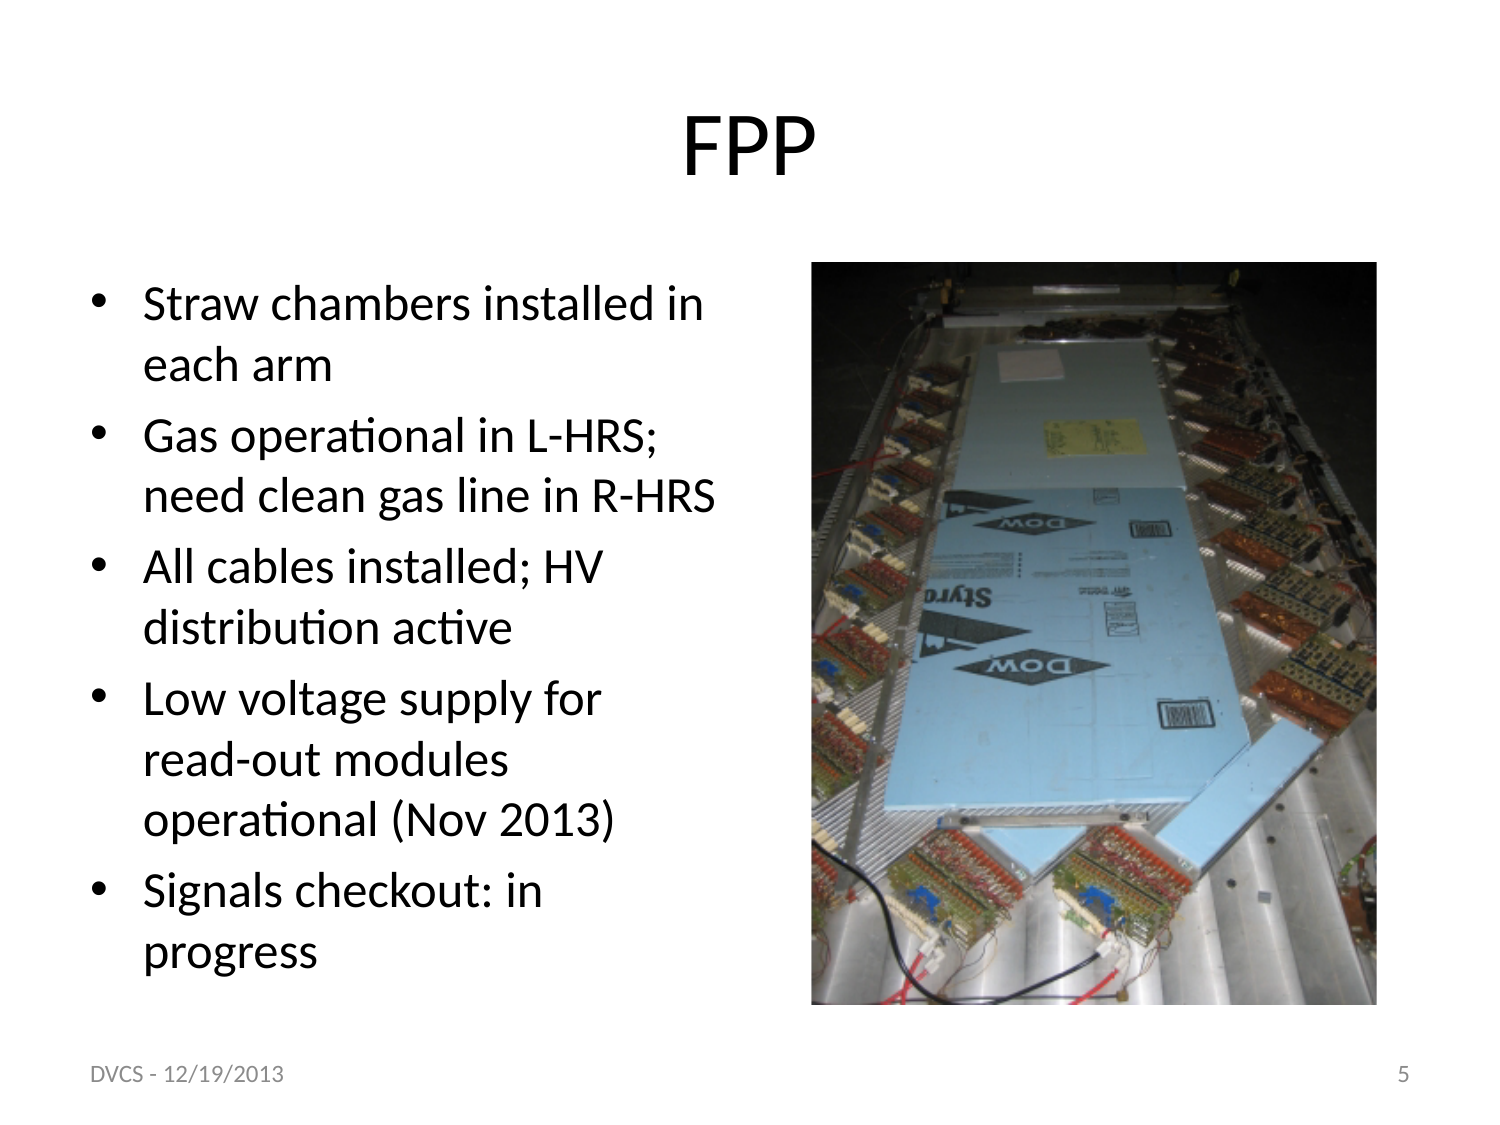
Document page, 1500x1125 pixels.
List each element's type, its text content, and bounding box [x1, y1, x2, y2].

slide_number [75, 1042, 425, 1103]
slide_number 5 [1074, 1042, 1425, 1103]
list Straw chambers installed in each arm Gas operational in L-HRS; need clean gas line in R-HRS All cables installed; HV distribution active Low voltage supply for read-out modules operational (Nov 2013) Signals checkout: in progress [75, 262, 738, 1005]
title FPP [75, 45, 1425, 233]
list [810, 262, 1377, 1006]
